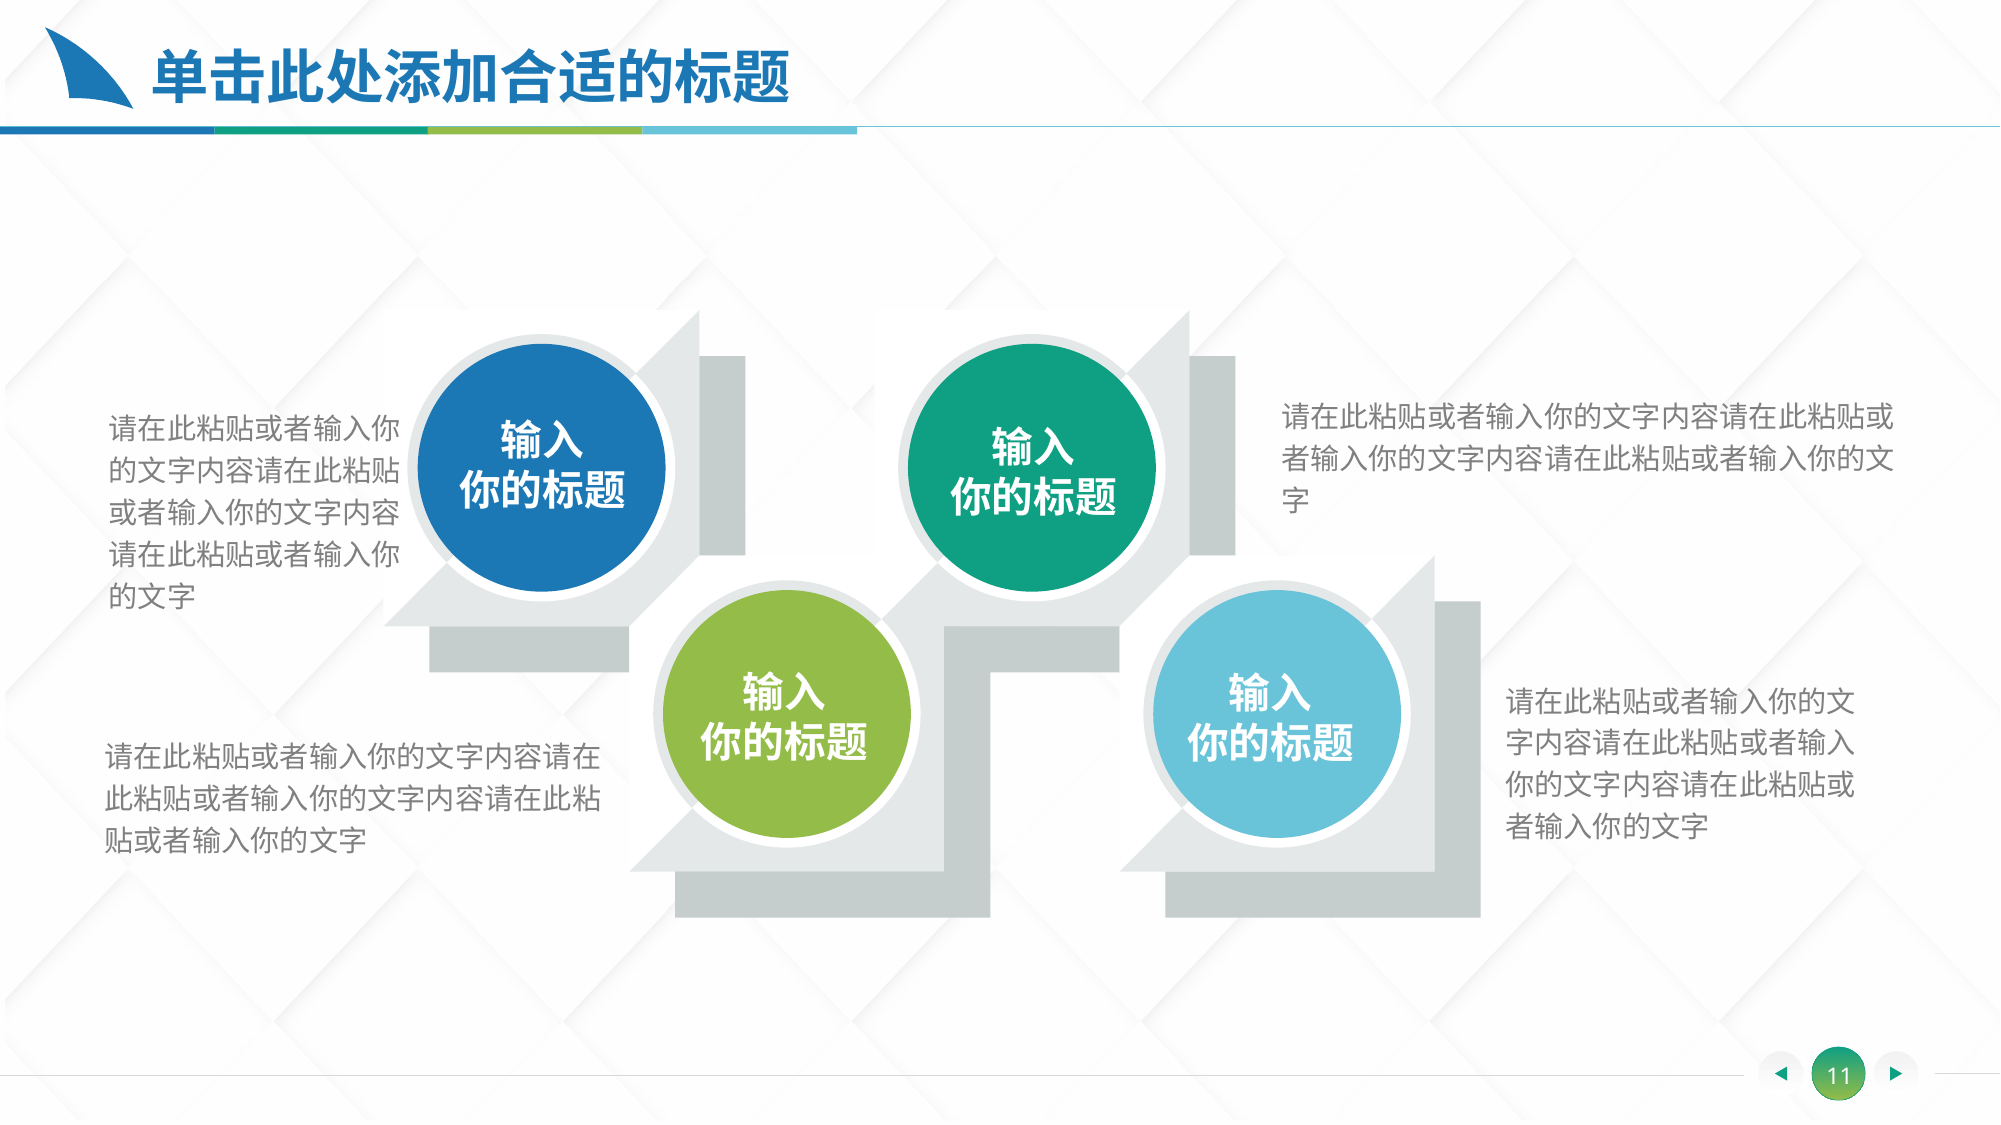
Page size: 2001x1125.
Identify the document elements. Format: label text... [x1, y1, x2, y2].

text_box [383, 310, 1481, 918]
text_box 单击此处添加合适的标题 [135, 32, 807, 118]
text_box 请在此粘贴或者输入你的文字内容请在此粘贴或者输入你的文字内容请在此粘贴或者输入你的文字 [1481, 383, 1914, 525]
text_box 请在此粘贴或者输入你的文字内容请在此粘贴或者输入你的文字内容请在此粘贴或者输入你的文字 [89, 724, 383, 865]
picture [0, 0, 2001, 1125]
text_box 请在此粘贴或者输入你的文字内容请在此粘贴或者输入你的文字内容请在此粘贴或者输入你的文字 [1490, 668, 1894, 851]
text_box 请在此粘贴或者输入你的文字内容请在此粘贴或者输入你的文字内容请在此粘贴或者输入你的文字 [93, 395, 383, 621]
